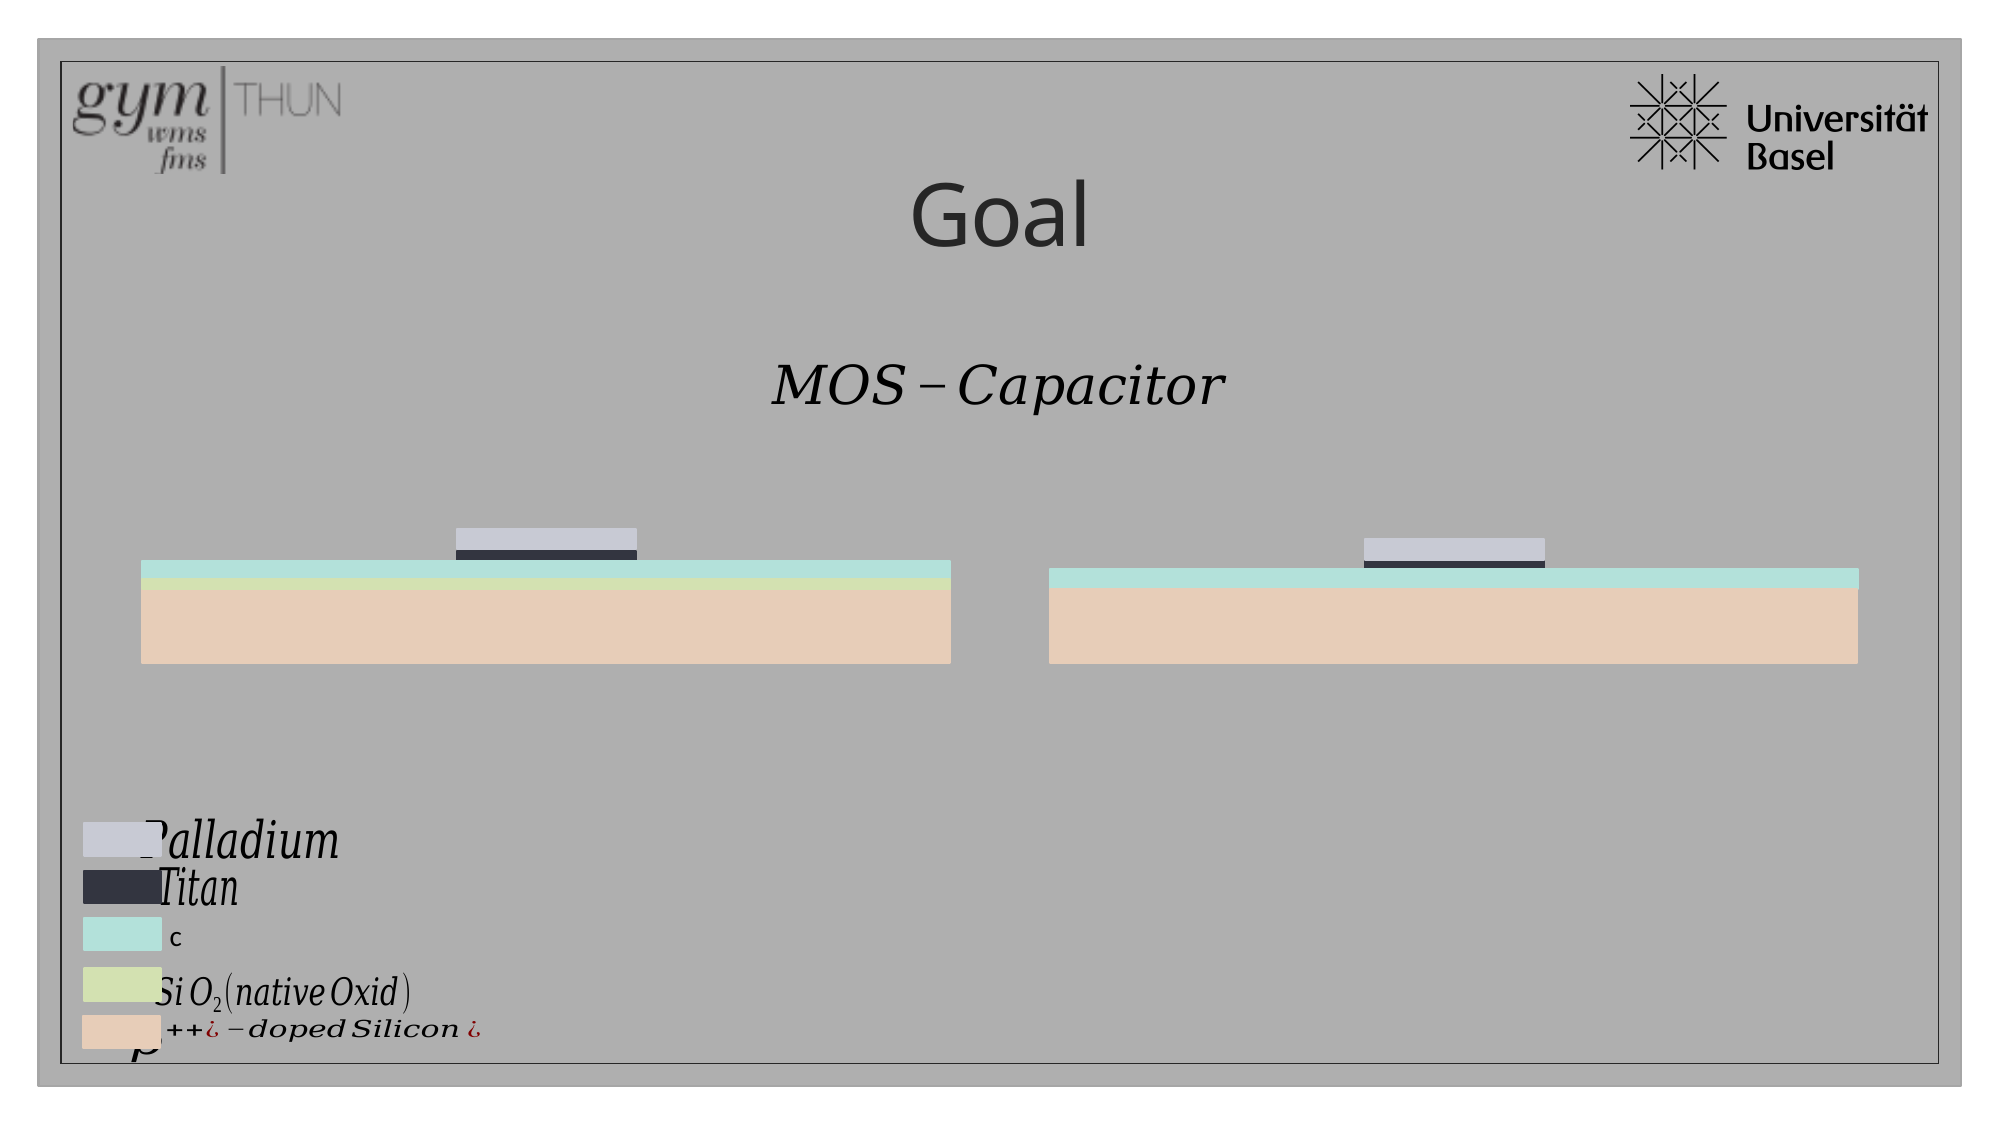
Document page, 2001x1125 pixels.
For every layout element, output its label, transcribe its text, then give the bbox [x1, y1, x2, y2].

text_box [456, 528, 637, 550]
text_box [1049, 568, 1859, 590]
text_box [82, 1015, 161, 1049]
text_box [83, 917, 162, 951]
text_box [141, 560, 951, 578]
text_box [456, 550, 637, 560]
text_box [1364, 561, 1545, 568]
text_box [141, 578, 951, 590]
title Goal [174, 105, 1825, 331]
picture [1630, 74, 1928, 170]
text_box [83, 967, 162, 1002]
text_box [83, 822, 162, 857]
text_box [1049, 588, 1858, 664]
text_box [1364, 538, 1545, 561]
text_box [141, 590, 951, 664]
text_box [83, 870, 162, 904]
